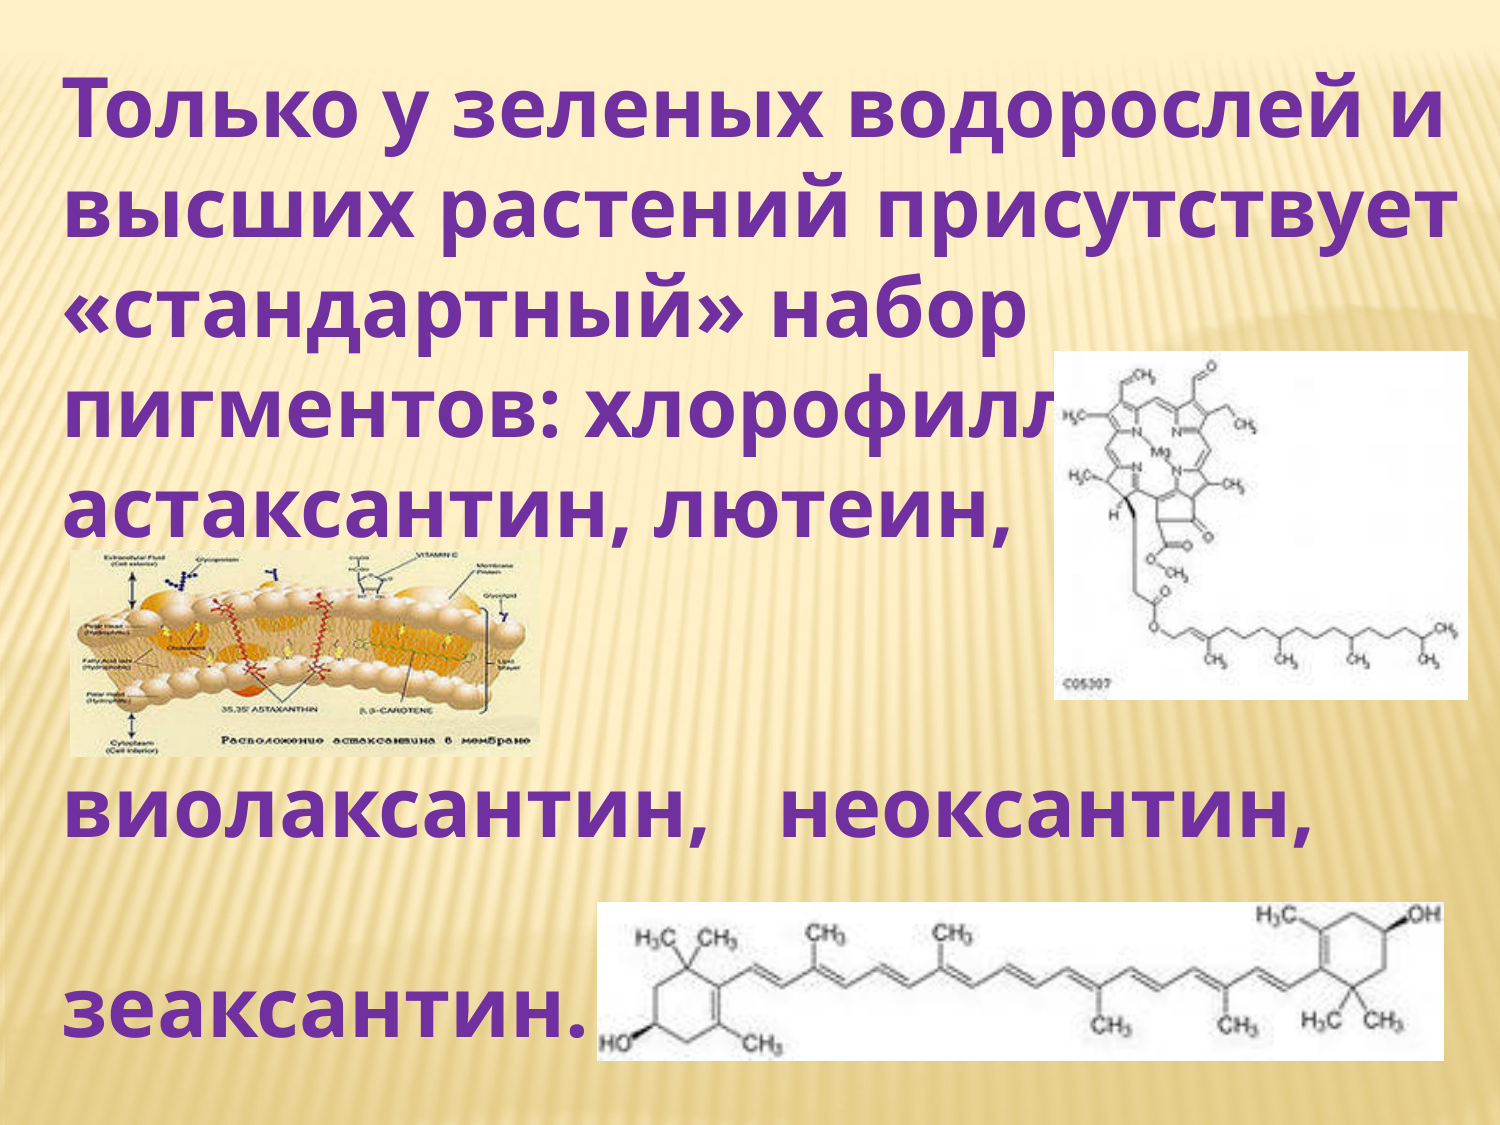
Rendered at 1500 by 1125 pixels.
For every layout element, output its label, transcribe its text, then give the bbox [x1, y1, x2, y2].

picture [1054, 351, 1469, 700]
text_box Только у зеленых водорослей и высших растений присутствует «стандартный» набор пигментов: хлорофиллы а и b, астаксантин, лютеин, виолаксантин, неоксантин, зеаксантин. [46, 46, 1500, 1062]
picture [69, 550, 540, 758]
picture [597, 901, 1444, 1061]
